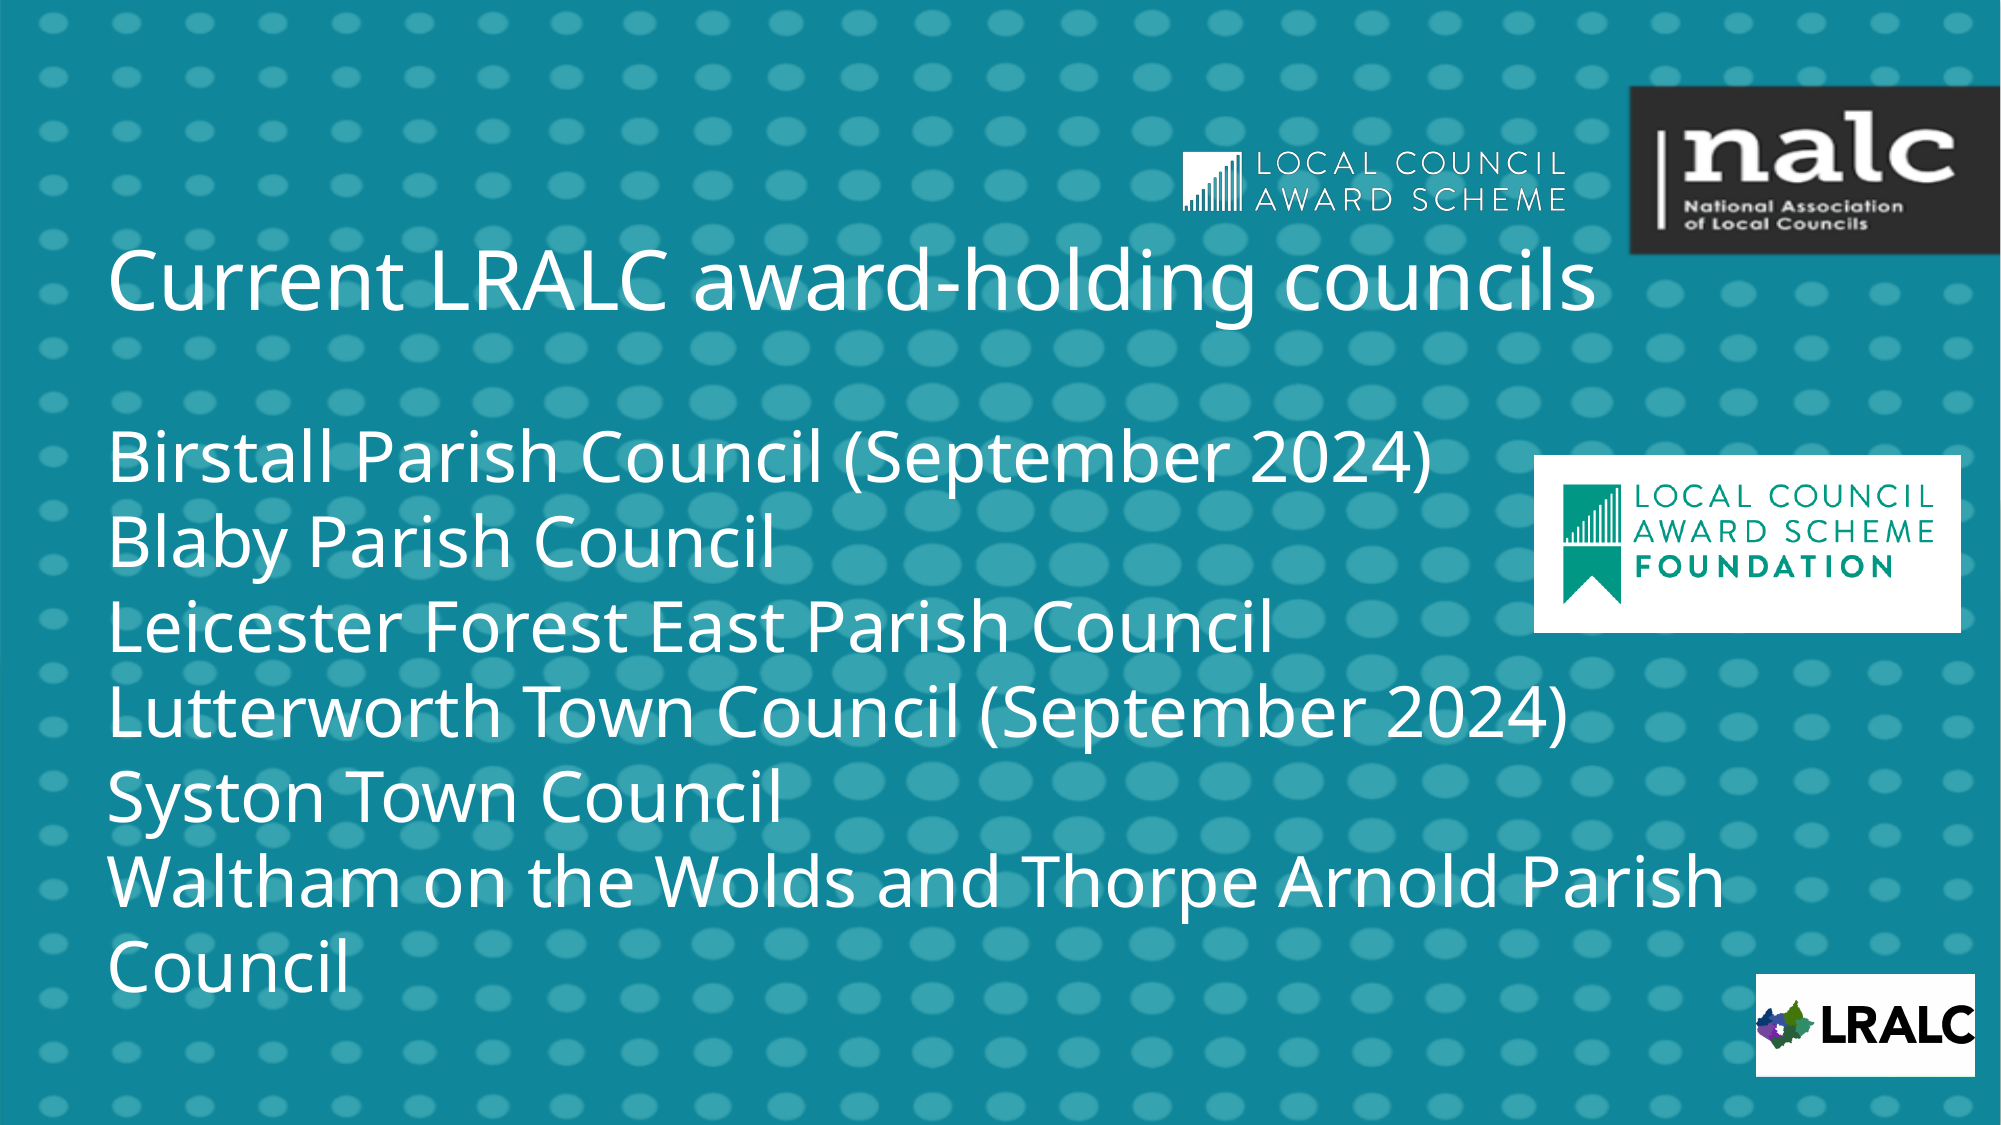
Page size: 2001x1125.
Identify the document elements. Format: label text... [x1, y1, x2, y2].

picture [0, 0, 2001, 1125]
text_box Current LRALC award-holding councils Birstall Parish Council (September 2024) Blaby Parish Council Leicester Forest East Parish Council Lutterworth Town Council (September 2024) Syston Town Council Waltham on the Wolds and Thorpe Arnold Parish Council [91, 219, 1947, 1125]
